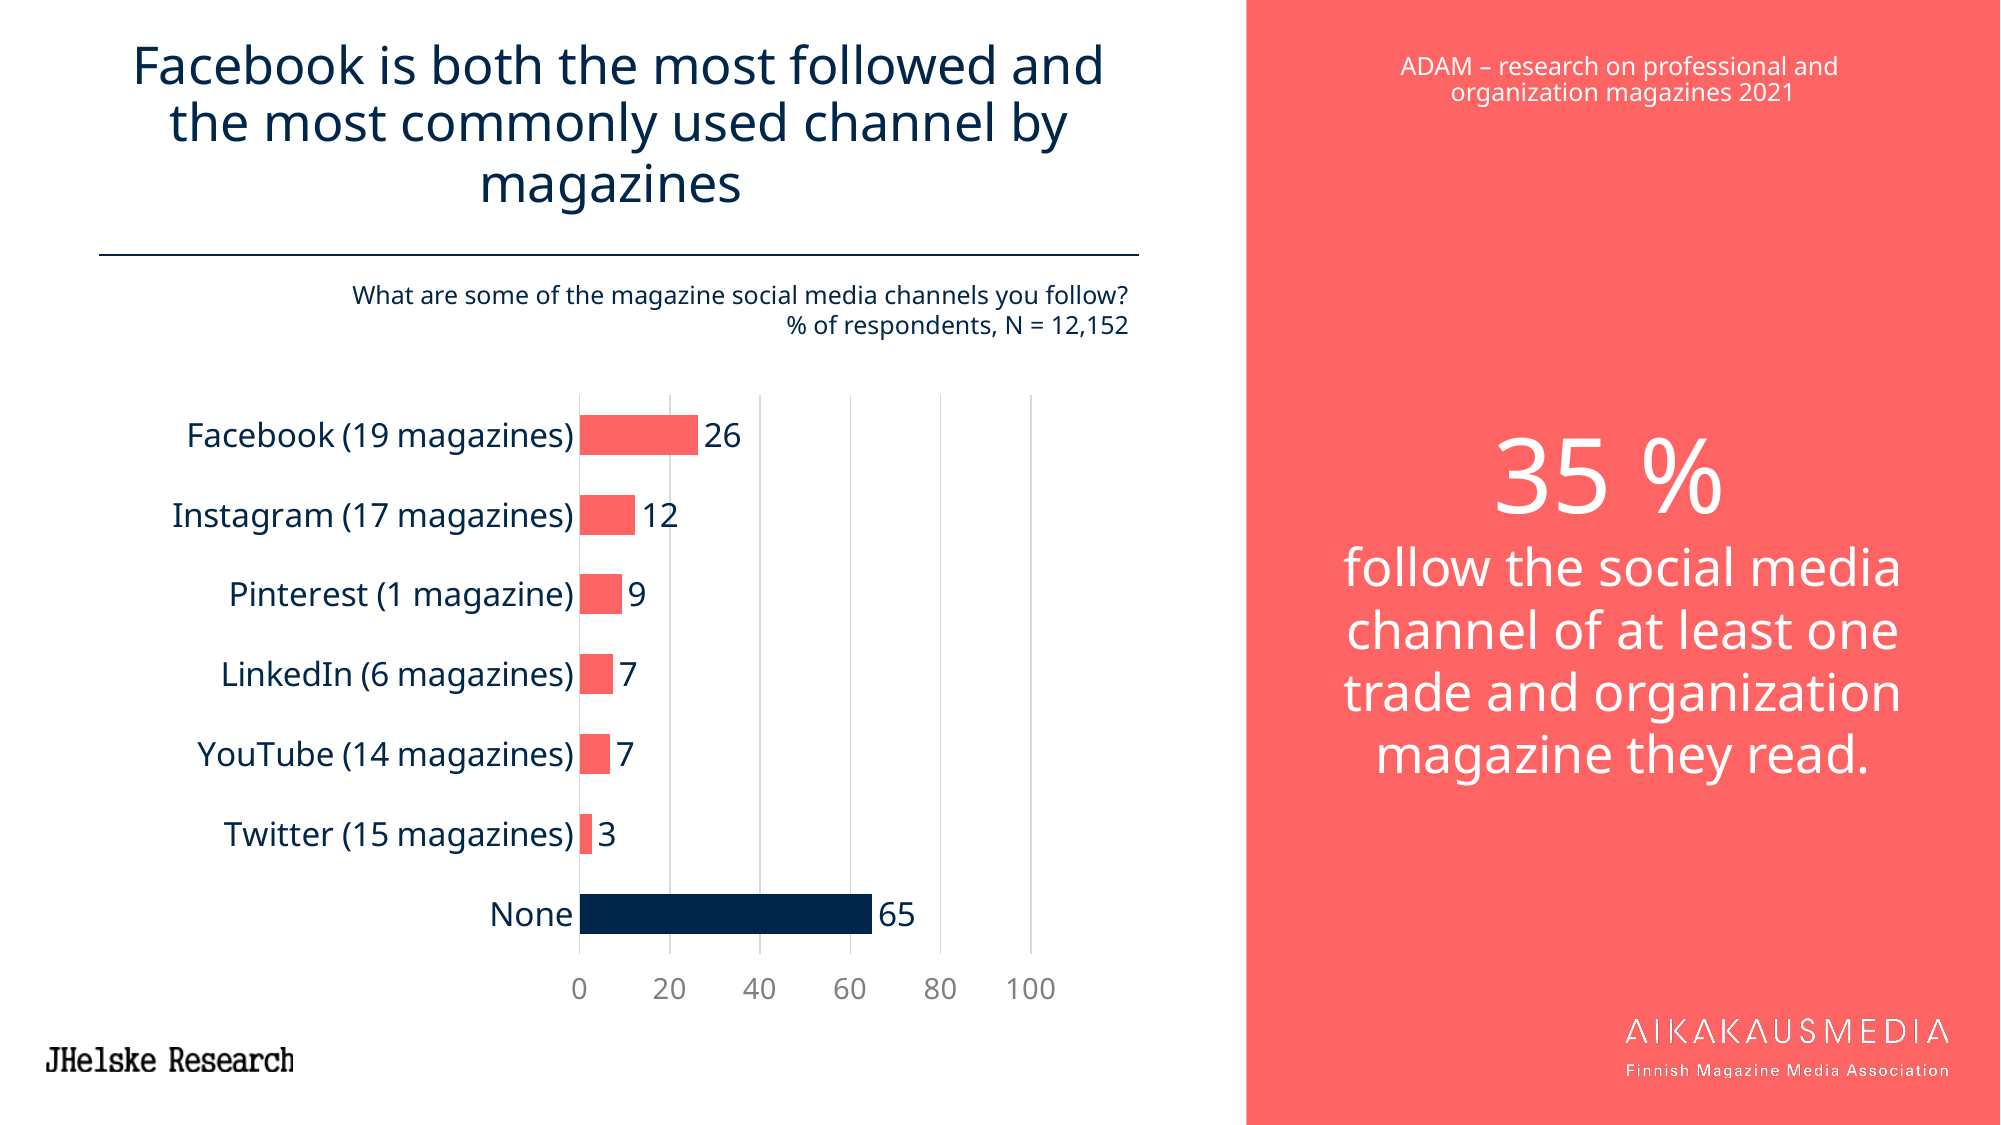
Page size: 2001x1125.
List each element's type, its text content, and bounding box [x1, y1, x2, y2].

title Facebook is both the most followed and the most commonly used channel by magazines [98, 0, 1140, 255]
text_box What are some of the magazine social media channels you follow? % of respondents, N = 12,152 [314, 272, 1144, 347]
chart [45, 347, 1087, 1074]
list 35 % follow the social media channel of at least one trade and organization magazine they read. [1323, 255, 1924, 940]
